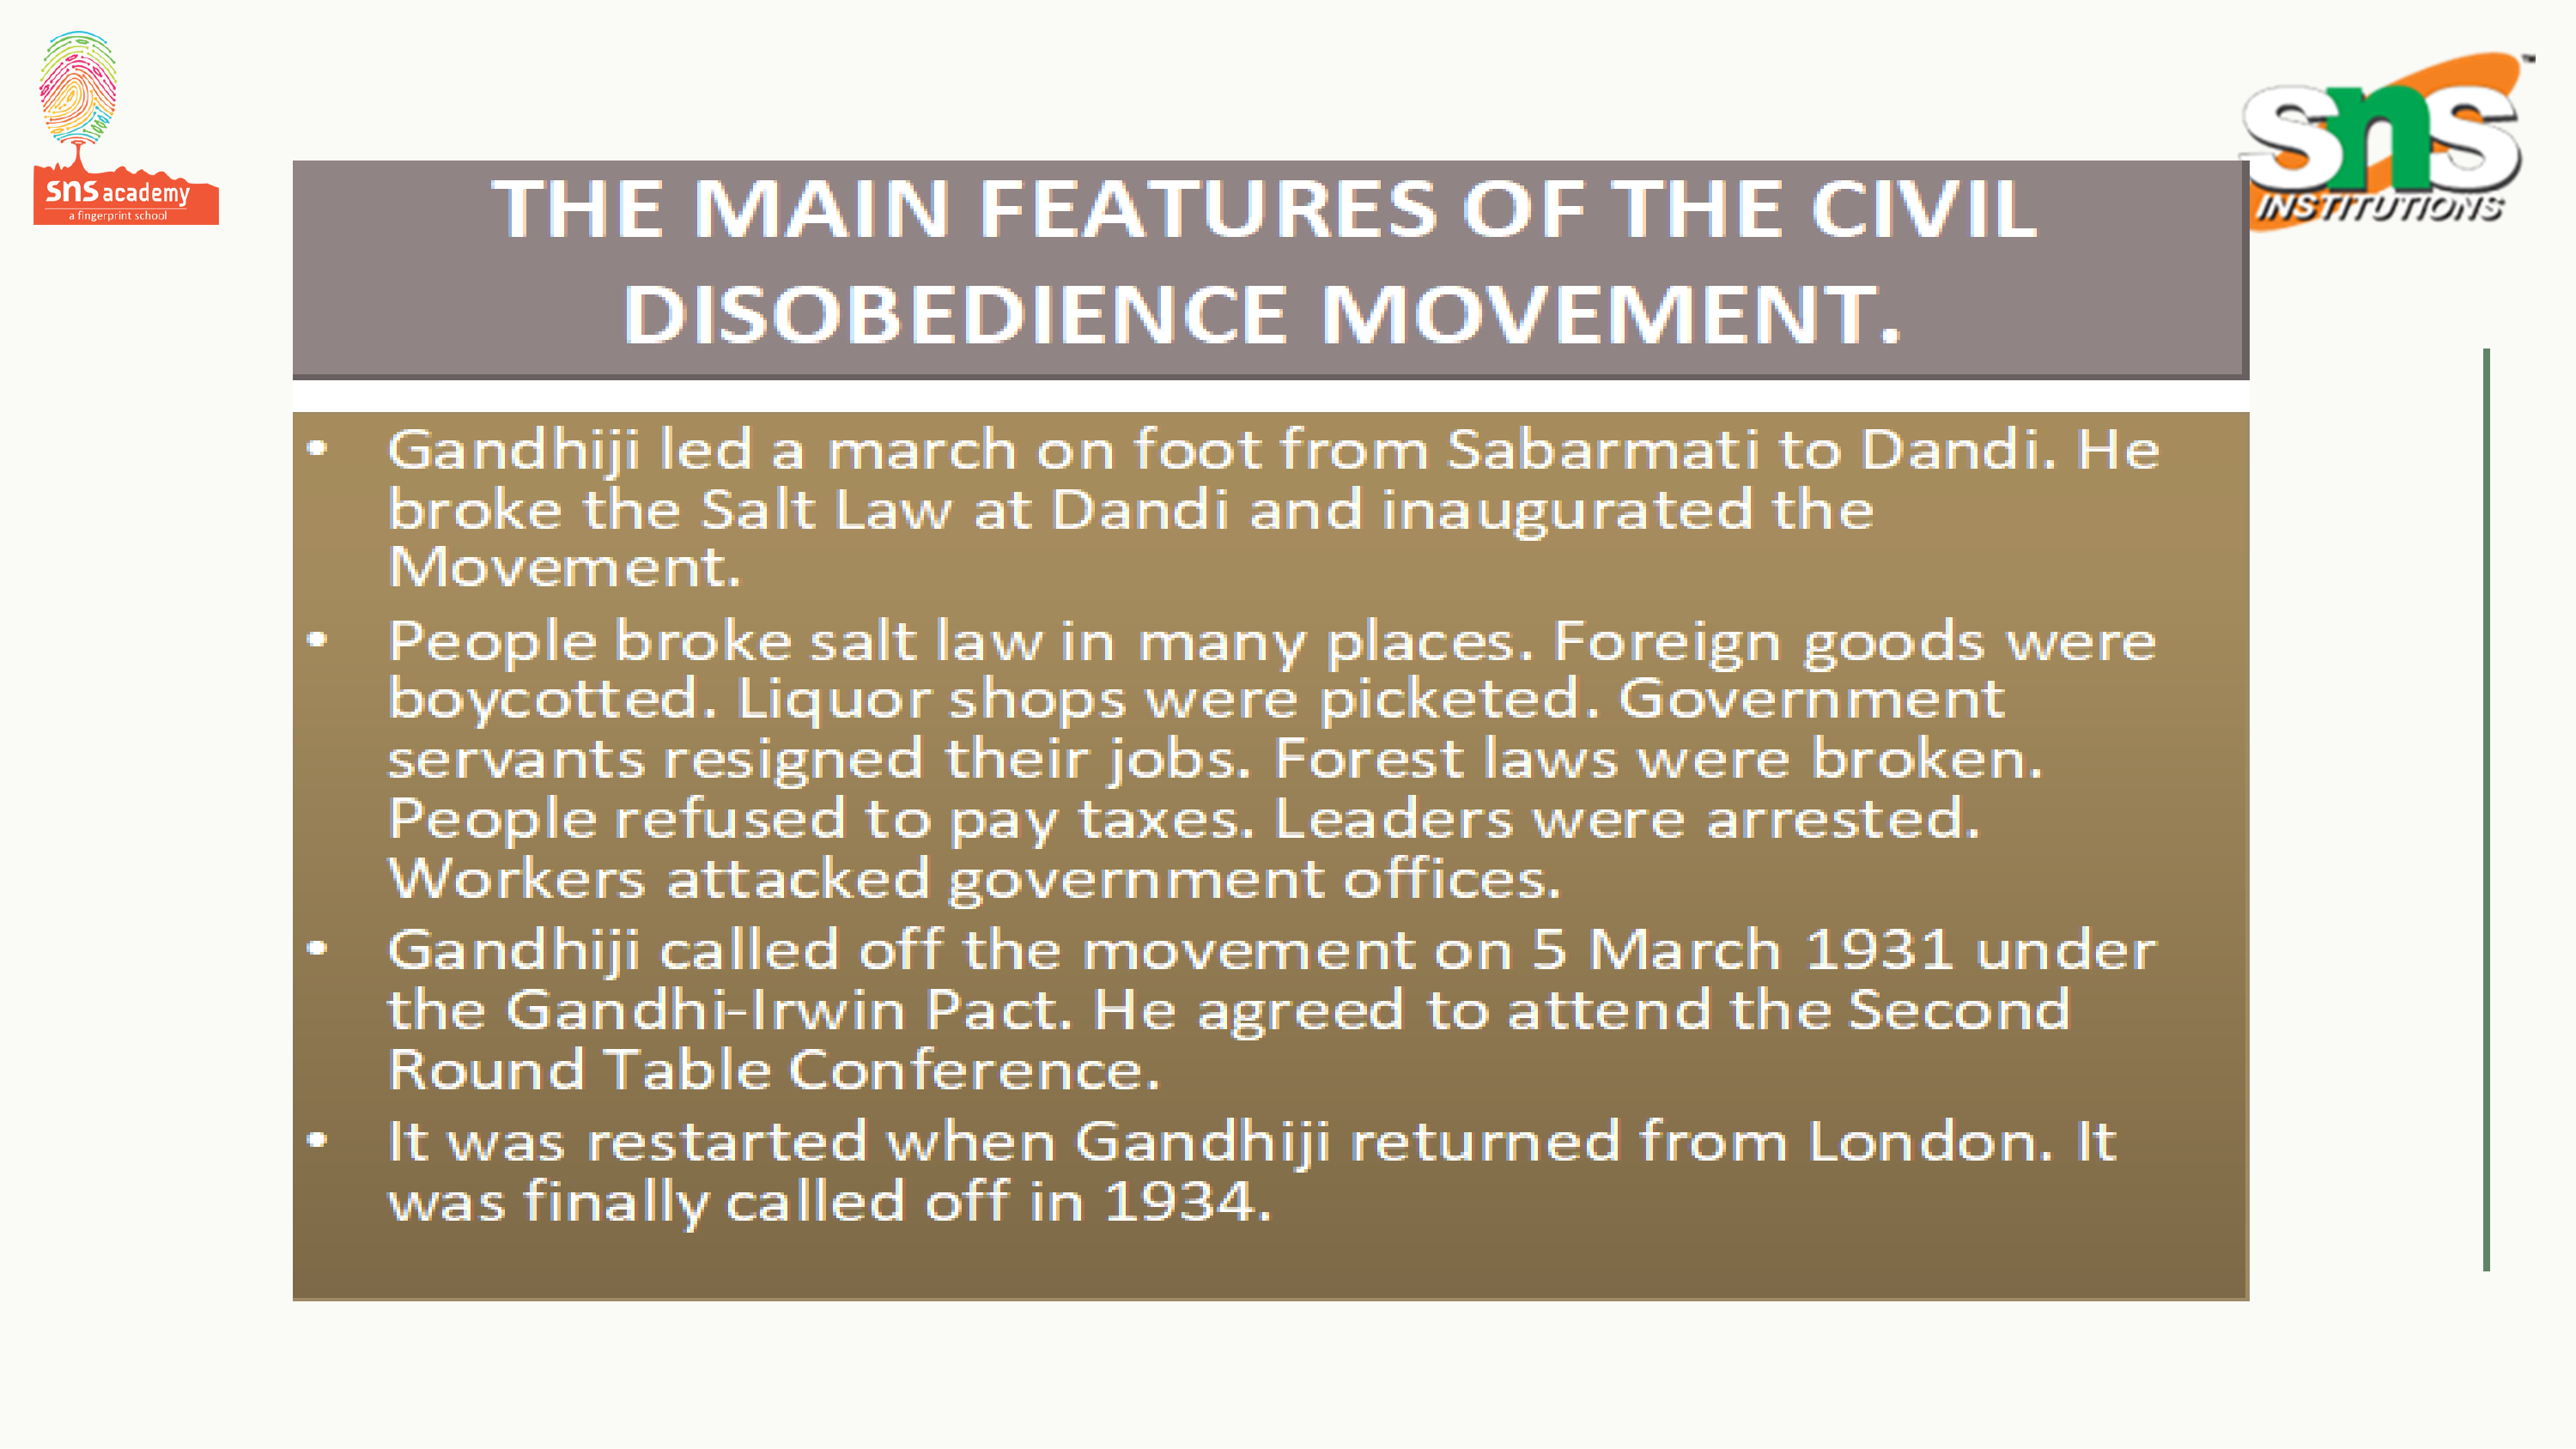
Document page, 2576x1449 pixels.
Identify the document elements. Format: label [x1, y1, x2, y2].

picture [33, 31, 219, 225]
text_box [2483, 349, 2490, 1272]
picture [293, 50, 2536, 1301]
